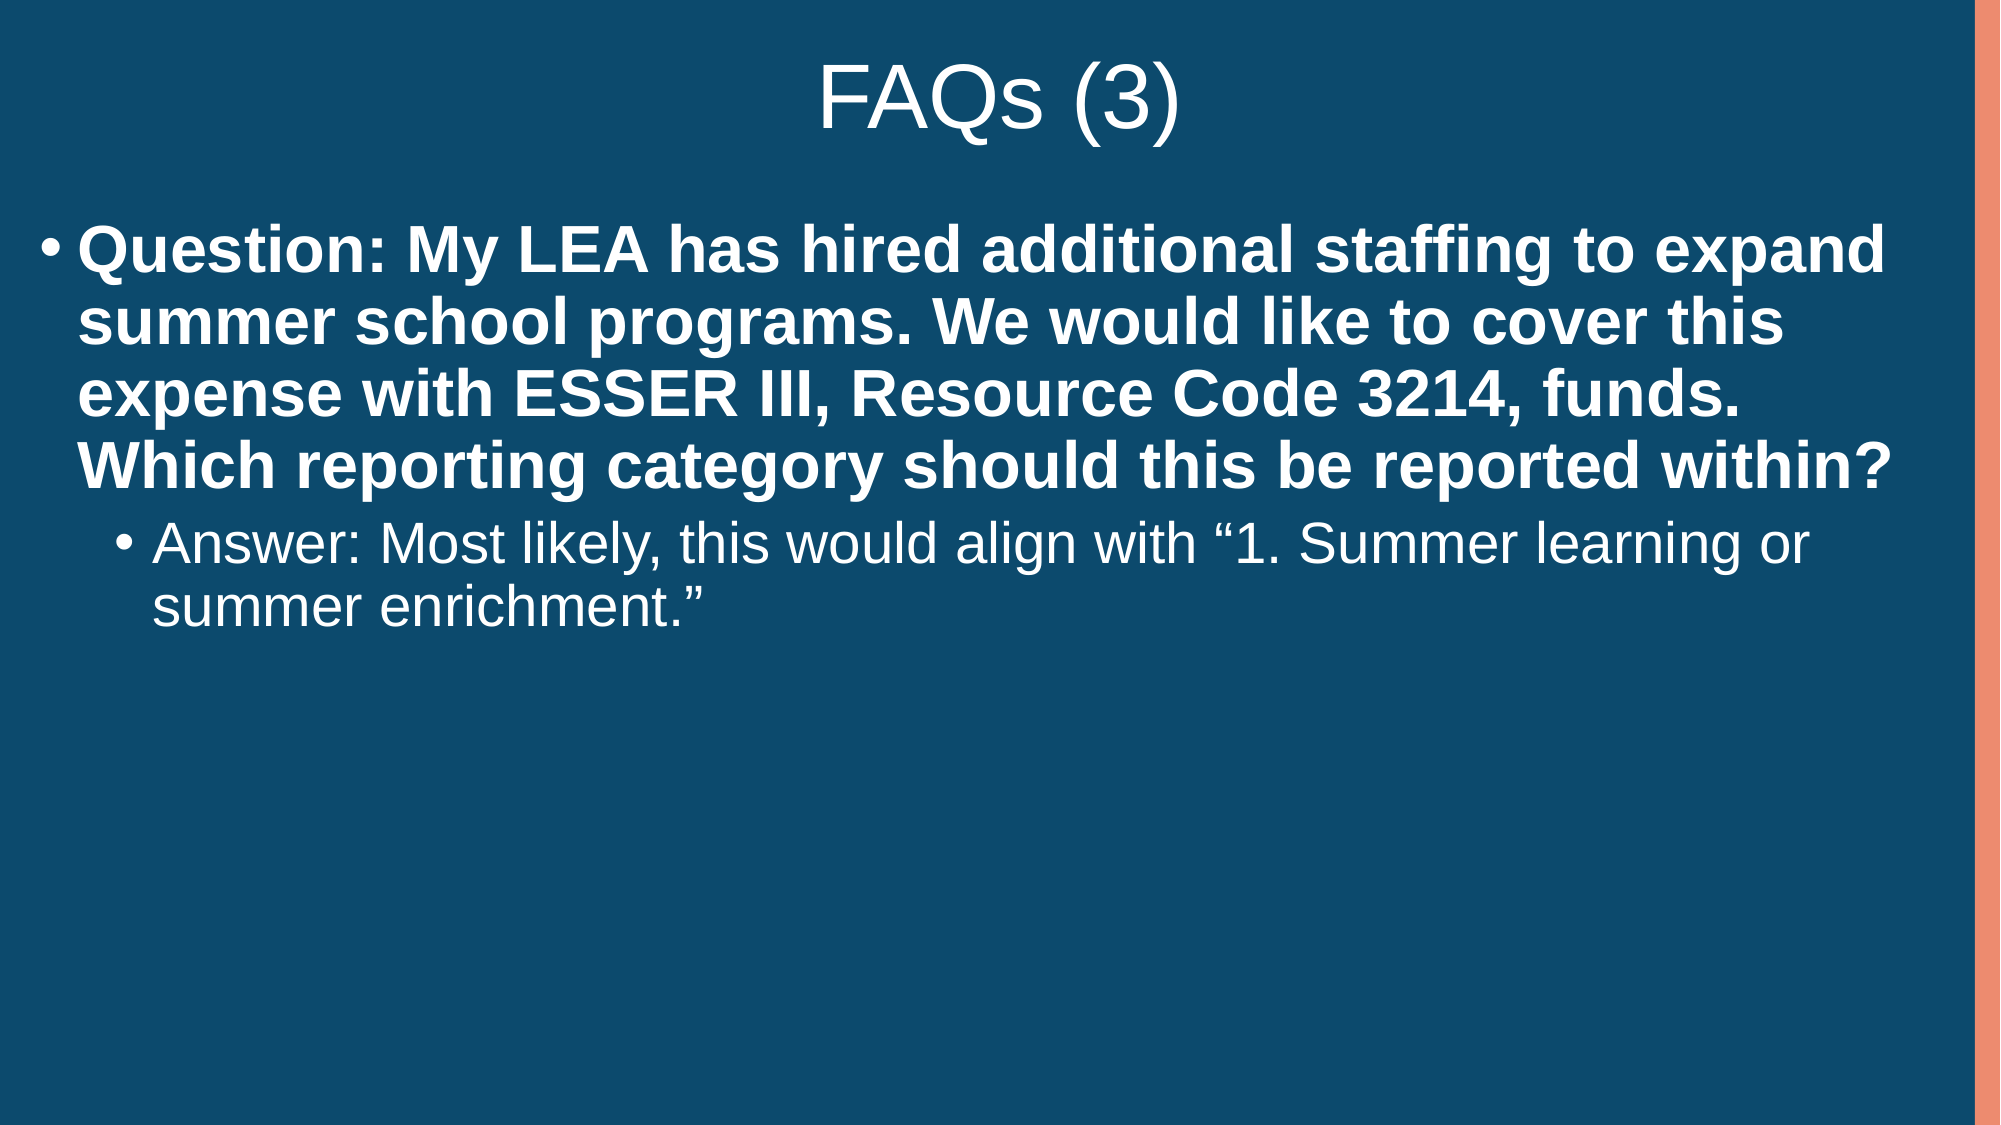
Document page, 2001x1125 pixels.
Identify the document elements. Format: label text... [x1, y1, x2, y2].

title FAQs (3) [24, 0, 1975, 207]
list Question: My LEA has hired additional staffing to expand summer school programs. We would like to cover this expense with ESSER III, Resource Code 3214, funds. Which reporting category should this be reported within? Answer: Most likely, this would align with “1. Summer learning or summer enrichment.” [24, 207, 1975, 889]
